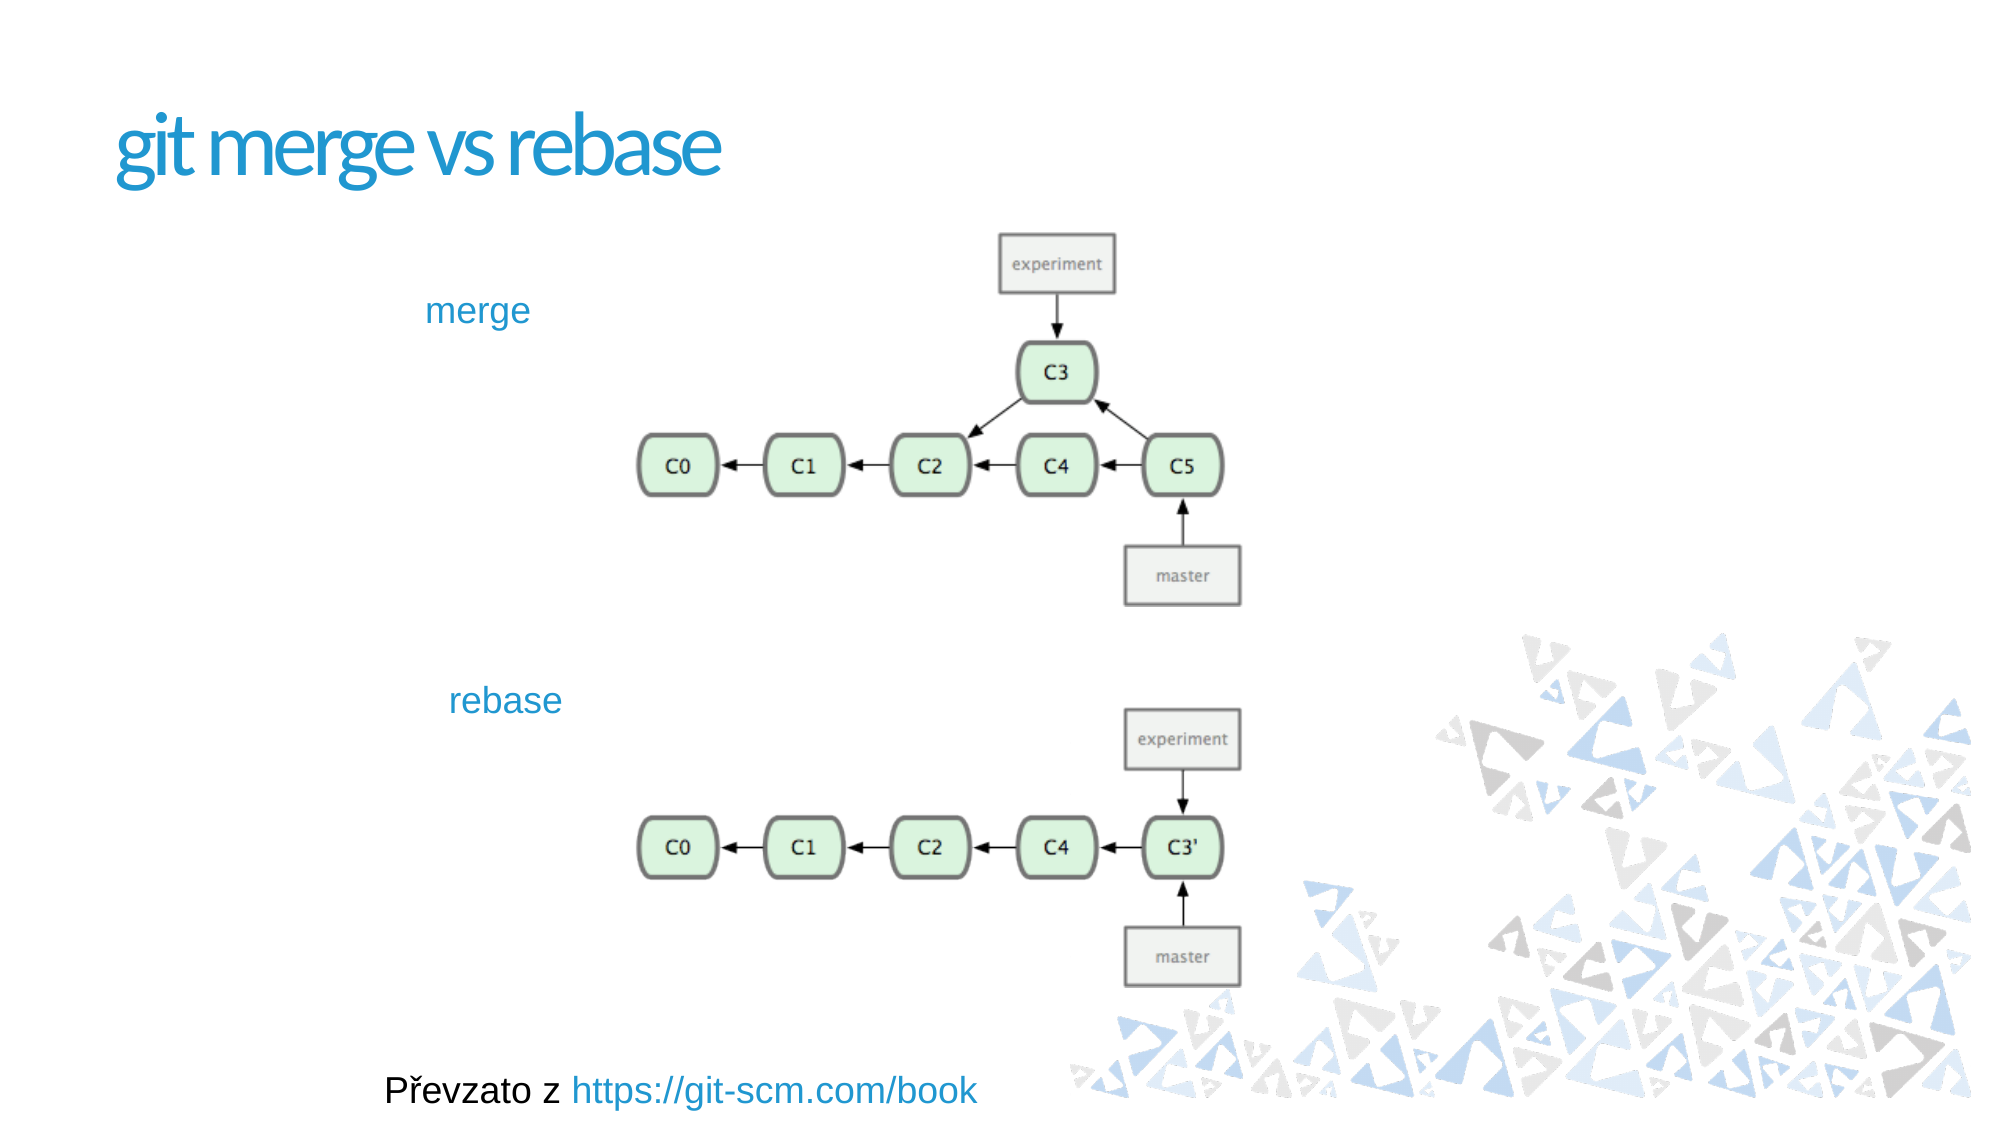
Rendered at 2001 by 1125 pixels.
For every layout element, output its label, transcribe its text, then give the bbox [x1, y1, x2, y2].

text_box merge [410, 278, 546, 339]
picture [633, 231, 1244, 607]
title git merge vs rebase [99, 45, 1900, 233]
text_box rebase [433, 668, 578, 729]
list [633, 705, 1244, 988]
picture [1070, 633, 1971, 1098]
text_box Převzato z https://git-scm.com/book [369, 1058, 993, 1119]
